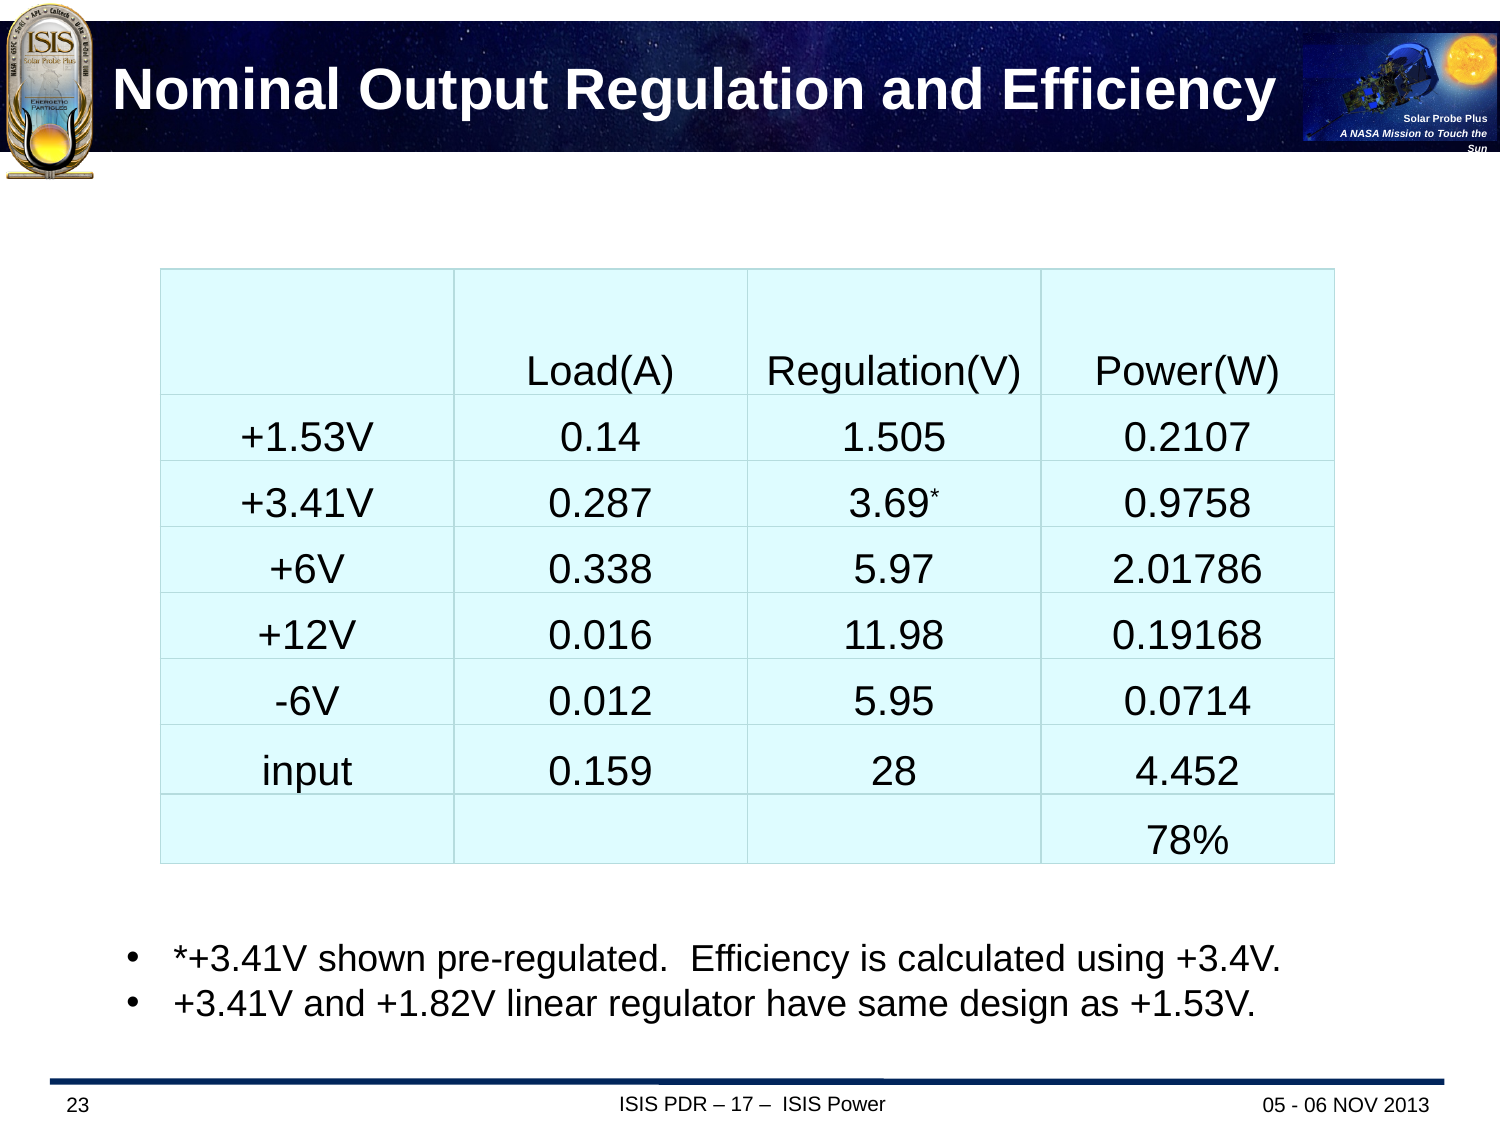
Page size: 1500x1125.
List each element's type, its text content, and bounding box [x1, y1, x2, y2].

table_cell 0.19168 [1042, 593, 1334, 658]
table_cell 0.287 [455, 461, 747, 526]
table_cell 0.0714 [1042, 659, 1334, 724]
table_cell 0.012 [455, 659, 747, 724]
table_cell 0.159 [455, 725, 747, 793]
table_cell 0.2107 [1042, 395, 1334, 460]
table_cell 3.69* [748, 461, 1040, 526]
title Nominal Output Regulation and Efficiency [111, 30, 1294, 142]
table_cell [455, 795, 747, 863]
table_header Load(A) [455, 270, 747, 394]
table_cell +6V [161, 527, 453, 592]
table_cell 11.98 [748, 593, 1040, 658]
table_cell 5.97 [748, 527, 1040, 592]
table_cell [161, 795, 453, 863]
table_cell +3.41V [161, 461, 453, 526]
table_cell 2.01786 [1042, 527, 1334, 592]
table_cell 0.338 [455, 527, 747, 592]
table_cell input [161, 725, 453, 793]
table_header Power(W) [1042, 270, 1334, 394]
text_box *+3.41V shown pre-regulated. Efficiency is calculated using +3.4V. +3.41V and +1.82V linear regulator have same design as +1.53V. [111, 926, 1298, 1077]
table_cell 1.505 [748, 395, 1040, 460]
table_cell +12V [161, 593, 453, 658]
table_cell 4.452 [1042, 725, 1334, 793]
table_cell 0.14 [455, 395, 747, 460]
table_header [161, 270, 453, 394]
picture [0, 2, 1500, 181]
table_cell +1.53V [161, 395, 453, 460]
table_cell 0.016 [455, 593, 747, 658]
table_cell 28 [748, 725, 1040, 793]
table_cell 5.95 [748, 659, 1040, 724]
table_cell -6V [161, 659, 453, 724]
table_cell 78% [1042, 795, 1334, 863]
table_header Regulation(V) [748, 270, 1040, 394]
table_cell 0.9758 [1042, 461, 1334, 526]
table_cell [748, 795, 1040, 863]
